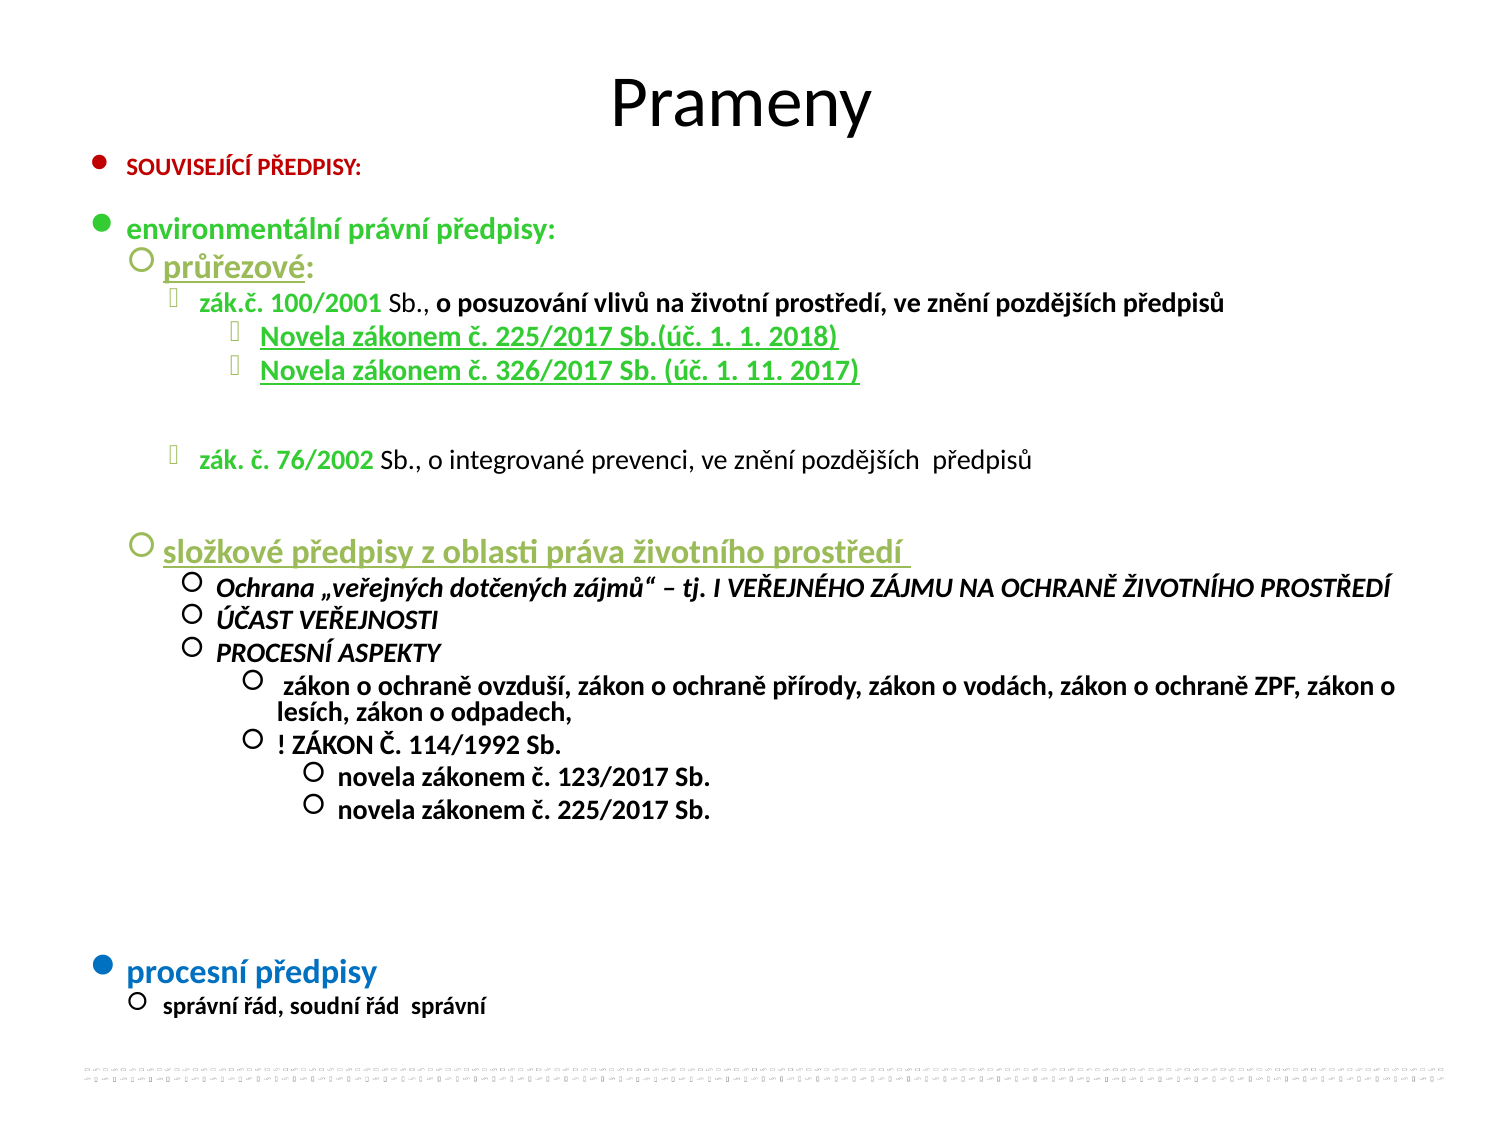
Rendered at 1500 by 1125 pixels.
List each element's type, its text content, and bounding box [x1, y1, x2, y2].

title Prameny [75, 45, 1425, 149]
list SOUVISEJÍCÍ PŘEDPISY: environmentální právní předpisy: průřezové: zák.č. 100/2001 Sb., o posuzování vlivů na životní prostředí, ve znění pozdějších předpisů Novela zákonem č. 225/2017 Sb.(úč. 1. 1. 2018) Novela zákonem č. 326/2017 Sb. (úč. 1. 11. 2017) zák. č. 76/2002 Sb., o integrované prevenci, ve znění pozdějších předpisů složkové předpisy z oblasti práva životního prostředí Ochrana „veřejných dotčených zájmů“ – tj. I VEŘEJNÉHO ZÁJMU NA OCHRANĚ ŽIVOTNÍHO PROSTŘEDÍ ÚČAST VEŘEJNOSTI PROCESNÍ ASPEKTY zákon o ochraně ovzduší, zákon o ochraně přírody, zákon o vodách, zákon o ochraně ZPF, zákon o lesích, zákon o odpadech, ! ZÁKON Č. 114/1992 Sb. novela zákonem č. 123/2017 Sb. novela zákonem č. 225/2017 Sb. procesní předpisy správní řád, soudní řád správní [75, 149, 1425, 1038]
picture [13, 1039, 1500, 1116]
